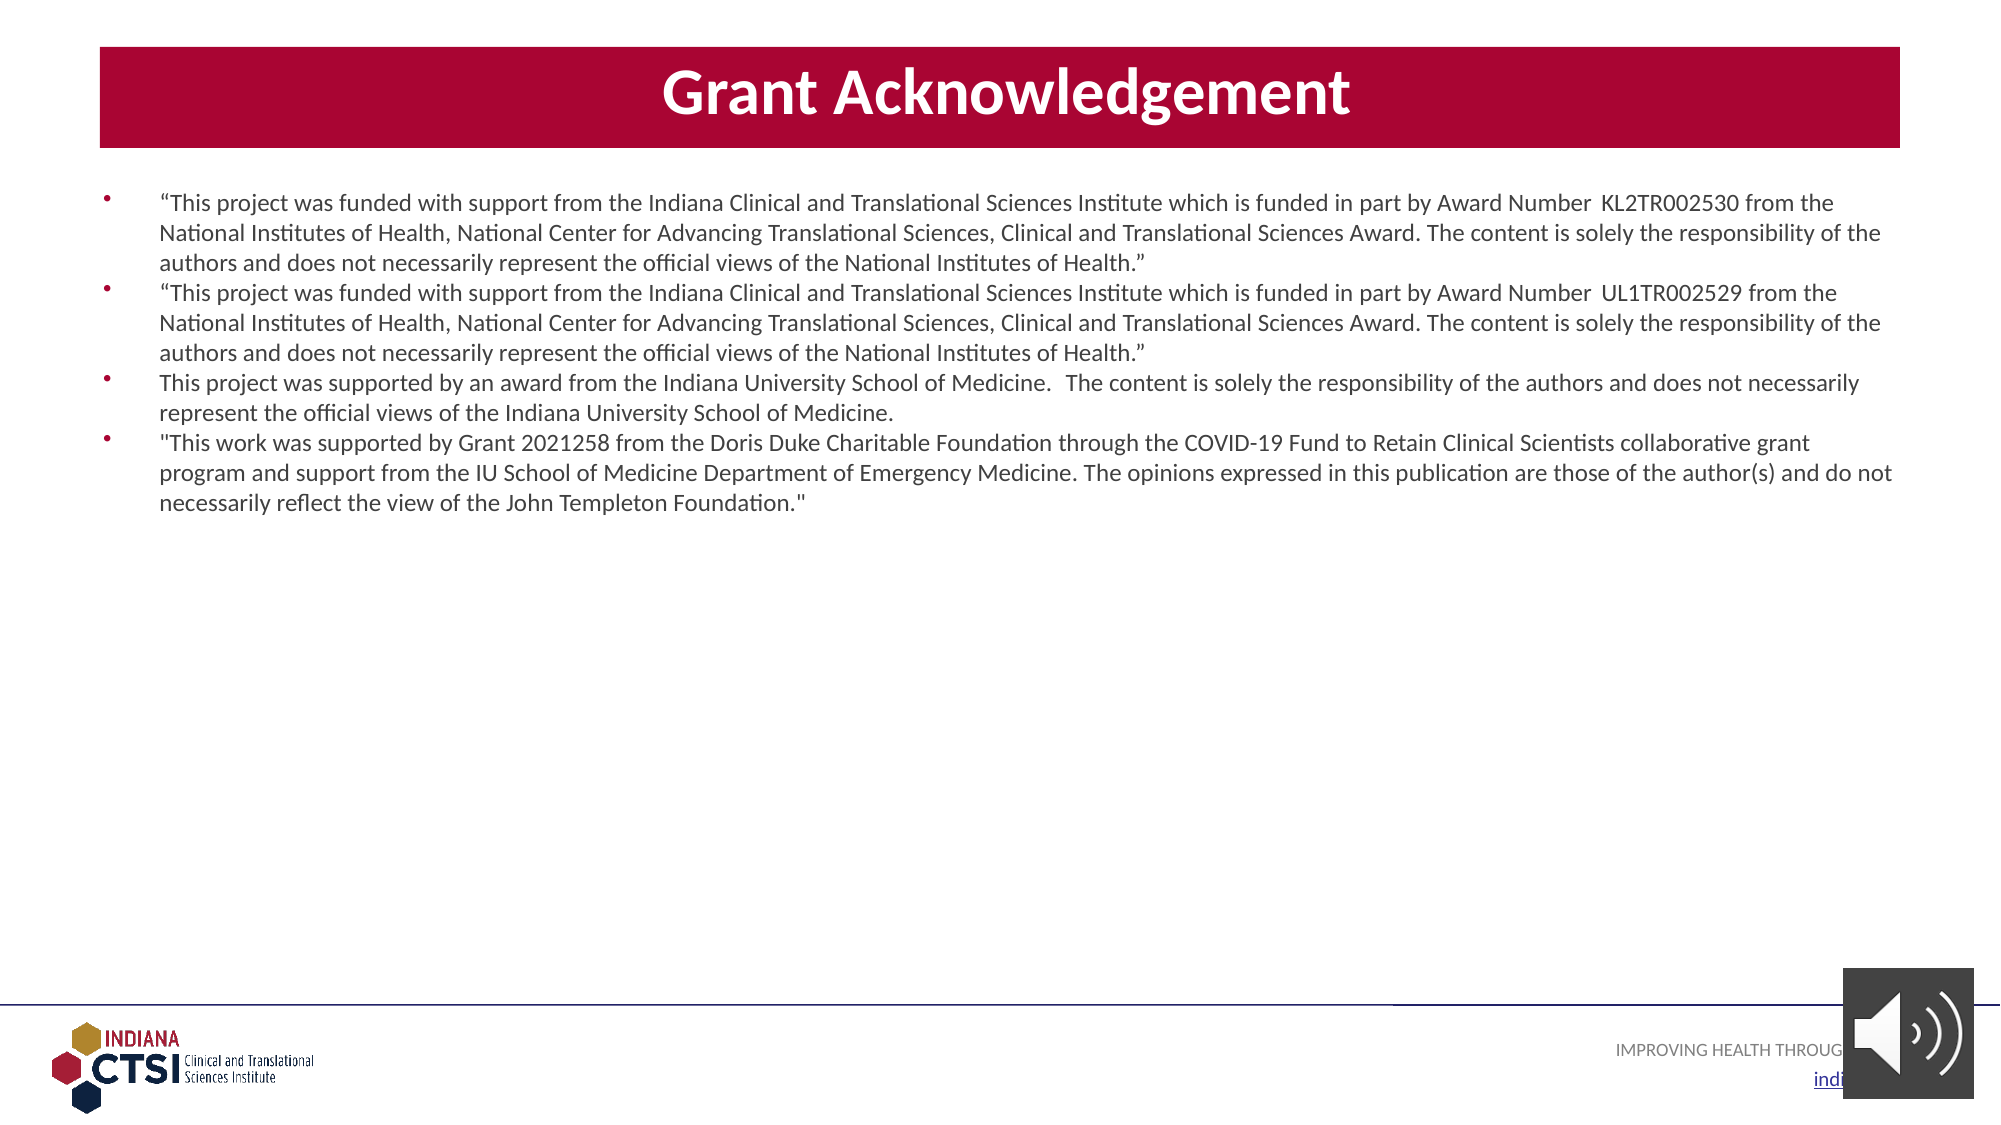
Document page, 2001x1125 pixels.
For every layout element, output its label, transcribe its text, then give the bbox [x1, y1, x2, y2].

list “This project was funded with support from the Indiana Clinical and Translational Sciences Institute which is funded in part by Award Number KL2TR002530 from the National Institutes of Health, National Center for Advancing Translational Sciences, Clinical and Translational Sciences Award. The content is solely the responsibility of the authors and does not necessarily represent the official views of the National Institutes of Health.” “This project was funded with support from the Indiana Clinical and Translational Sciences Institute which is funded in part by Award Number UL1TR002529 from the National Institutes of Health, National Center for Advancing Translational Sciences, Clinical and Translational Sciences Award. The content is solely the responsibility of the authors and does not necessarily represent the official views of the National Institutes of Health.” This project was supported by an award from the Indiana University School of Medicine. The content is solely the responsibility of the authors and does not necessarily represent the official views of the Indiana University School of Medicine. "This work was supported by Grant 2021258 from the Doris Duke Charitable Foundation through the COVID-19 Fund to Retain Clinical Scientists collaborative grant program and support from the IU School of Medicine Department of Emergency Medicine. The opinions expressed in this publication are those of the author(s) and do not necessarily reflect the view of the John Templeton Foundation." [99, 185, 1900, 963]
picture [1841, 966, 1976, 1101]
picture [52, 1022, 313, 1114]
title Grant Acknowledgement [99, 46, 1900, 148]
